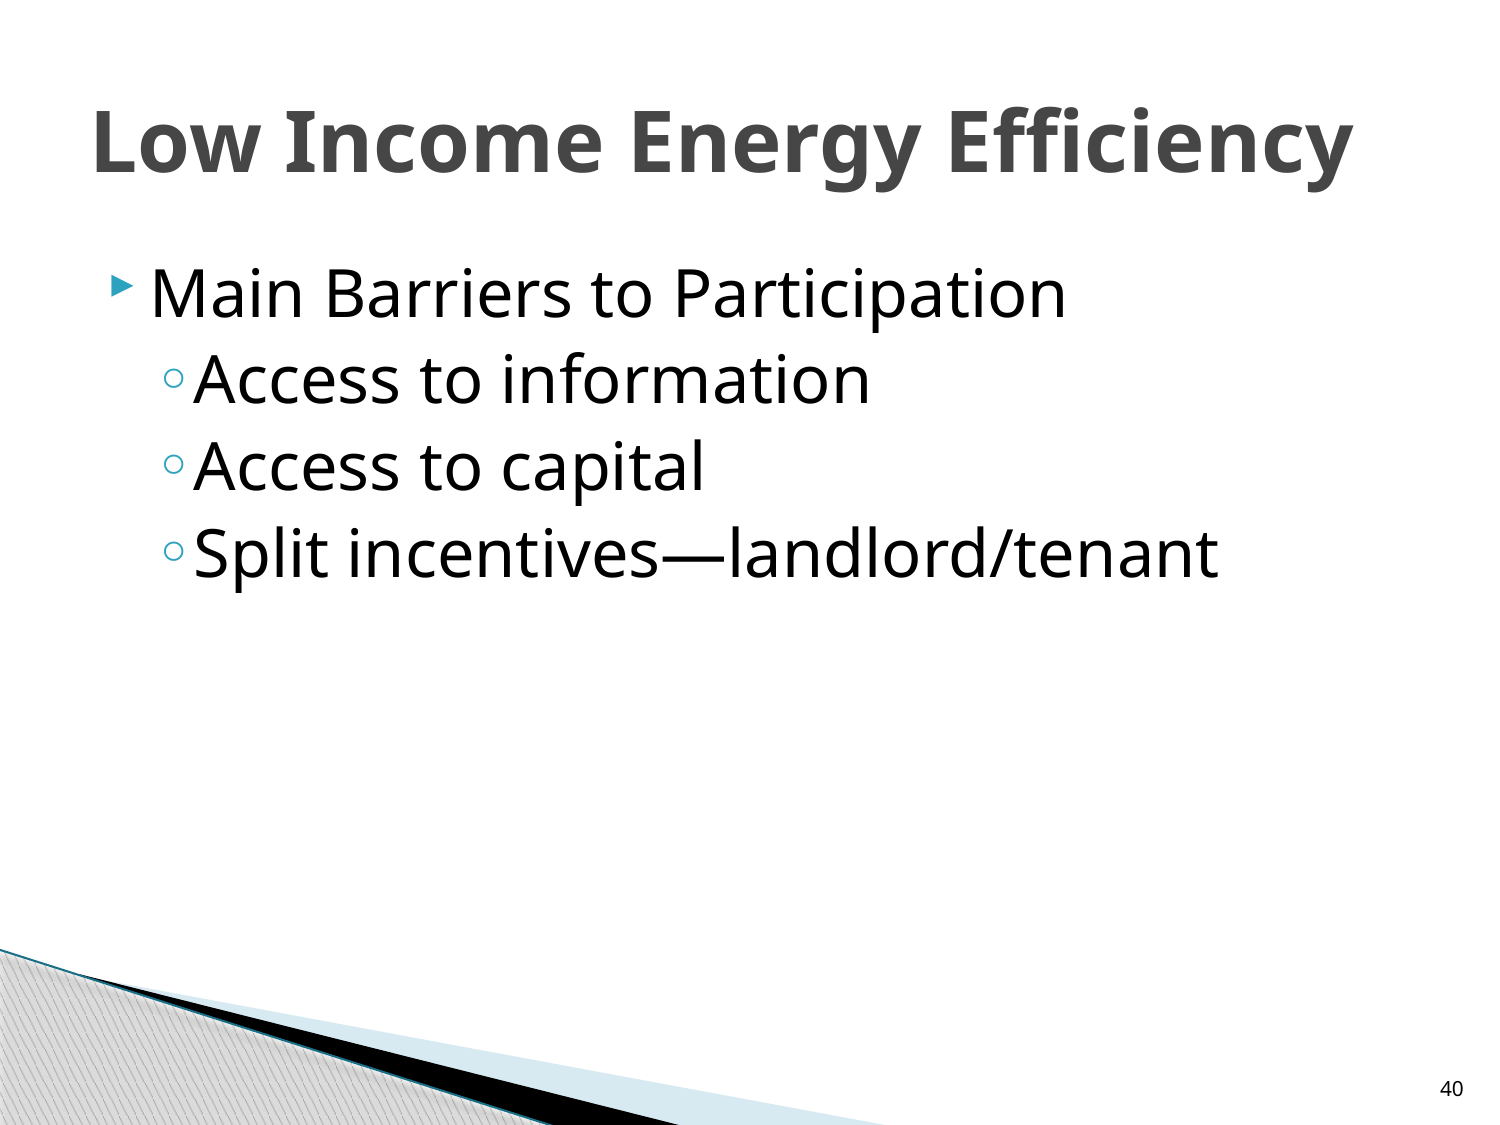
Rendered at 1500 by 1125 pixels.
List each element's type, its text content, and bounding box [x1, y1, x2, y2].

title Low Income Energy Efficiency [75, 45, 1425, 233]
slide_number 40 [1418, 1051, 1479, 1112]
list Main Barriers to Participation Access to information Access to capital Split incentives—landlord/tenant [75, 243, 1425, 986]
